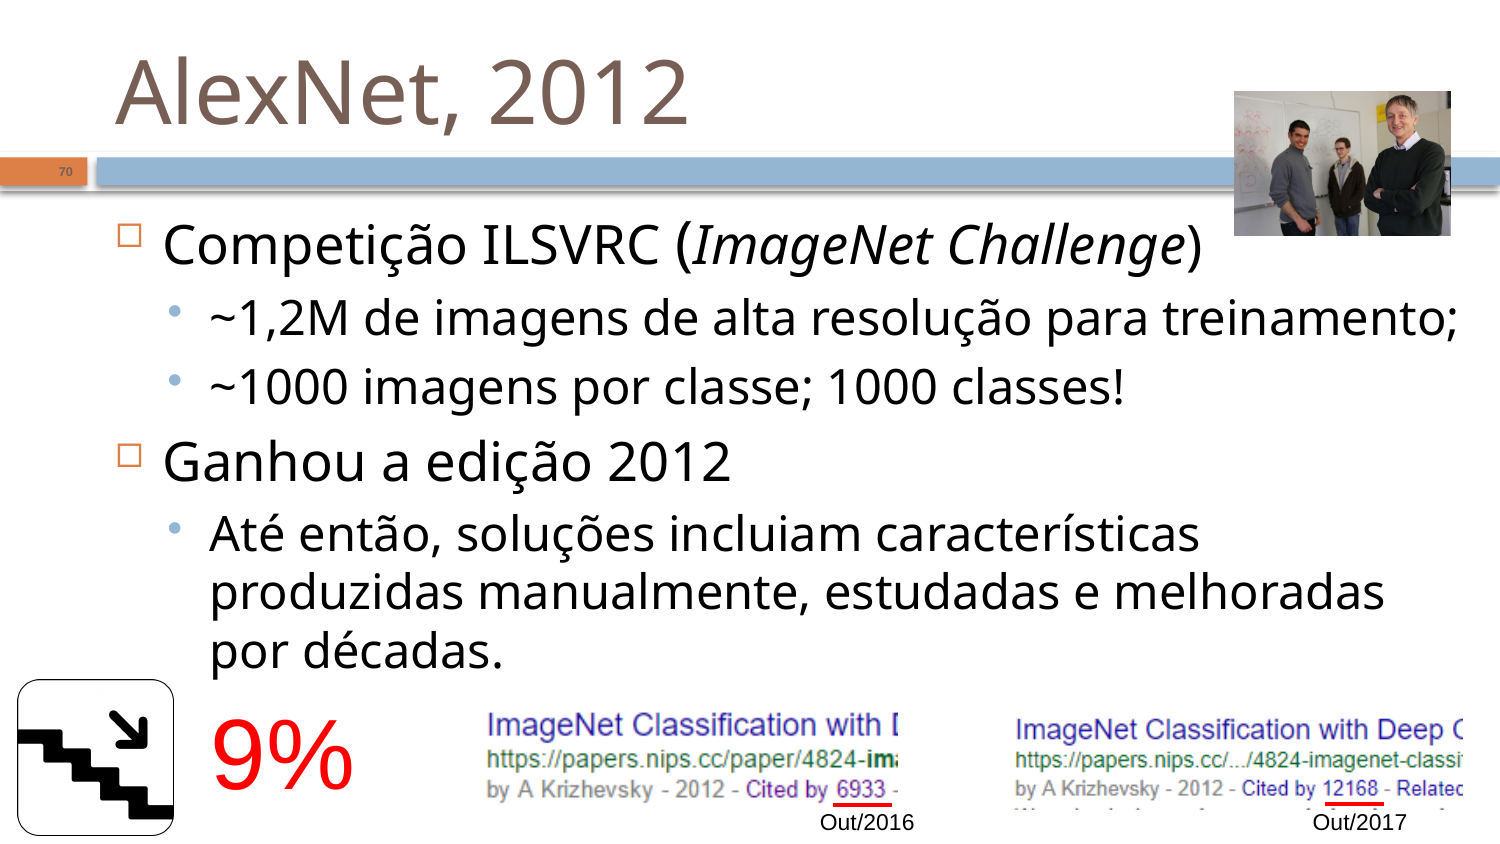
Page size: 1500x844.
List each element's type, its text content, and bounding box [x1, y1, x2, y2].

text_box Out/2017 [1284, 820, 1436, 843]
title AlexNet, 2012 [100, 28, 1438, 150]
picture [17, 678, 175, 836]
list Competição ILSVRC (ImageNet Challenge) ~1,2M de imagens de alta resolução para treinamento; ~1000 imagens por classe; 1000 classes! Ganhou a edição 2012 Até então, soluções incluiam características produzidas manualmente, estudadas e melhoradas por décadas. [100, 196, 1483, 750]
text_box 9% [195, 681, 370, 817]
picture [477, 699, 898, 812]
picture [997, 705, 1463, 811]
text_box Out/2016 [791, 800, 943, 843]
slide_number 70 [0, 156, 88, 187]
picture [1233, 90, 1451, 236]
